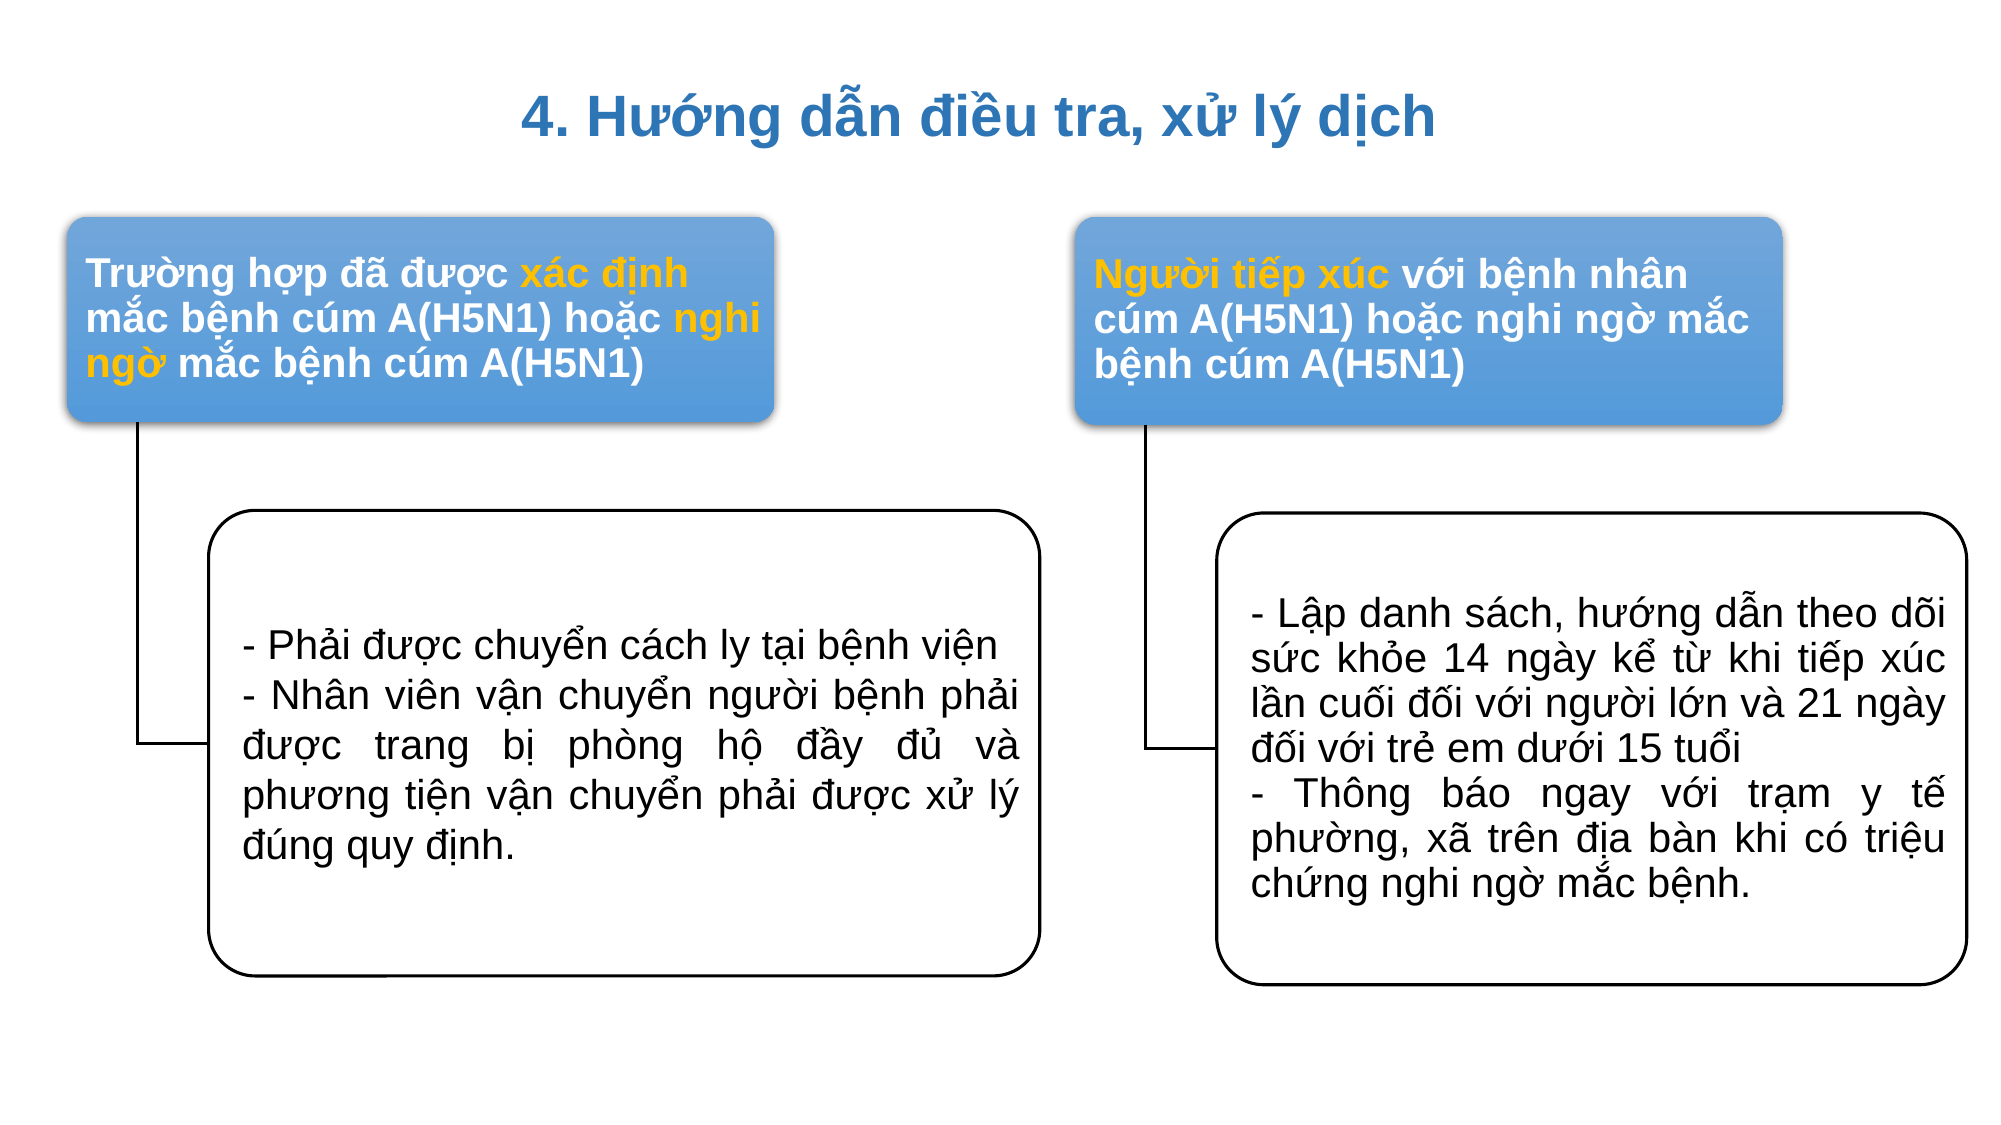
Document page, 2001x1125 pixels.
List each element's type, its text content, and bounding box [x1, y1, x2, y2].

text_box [65, 156, 1968, 1046]
text_box 4. Hướng dẫn điều tra, xử lý dịch [506, 70, 1454, 156]
